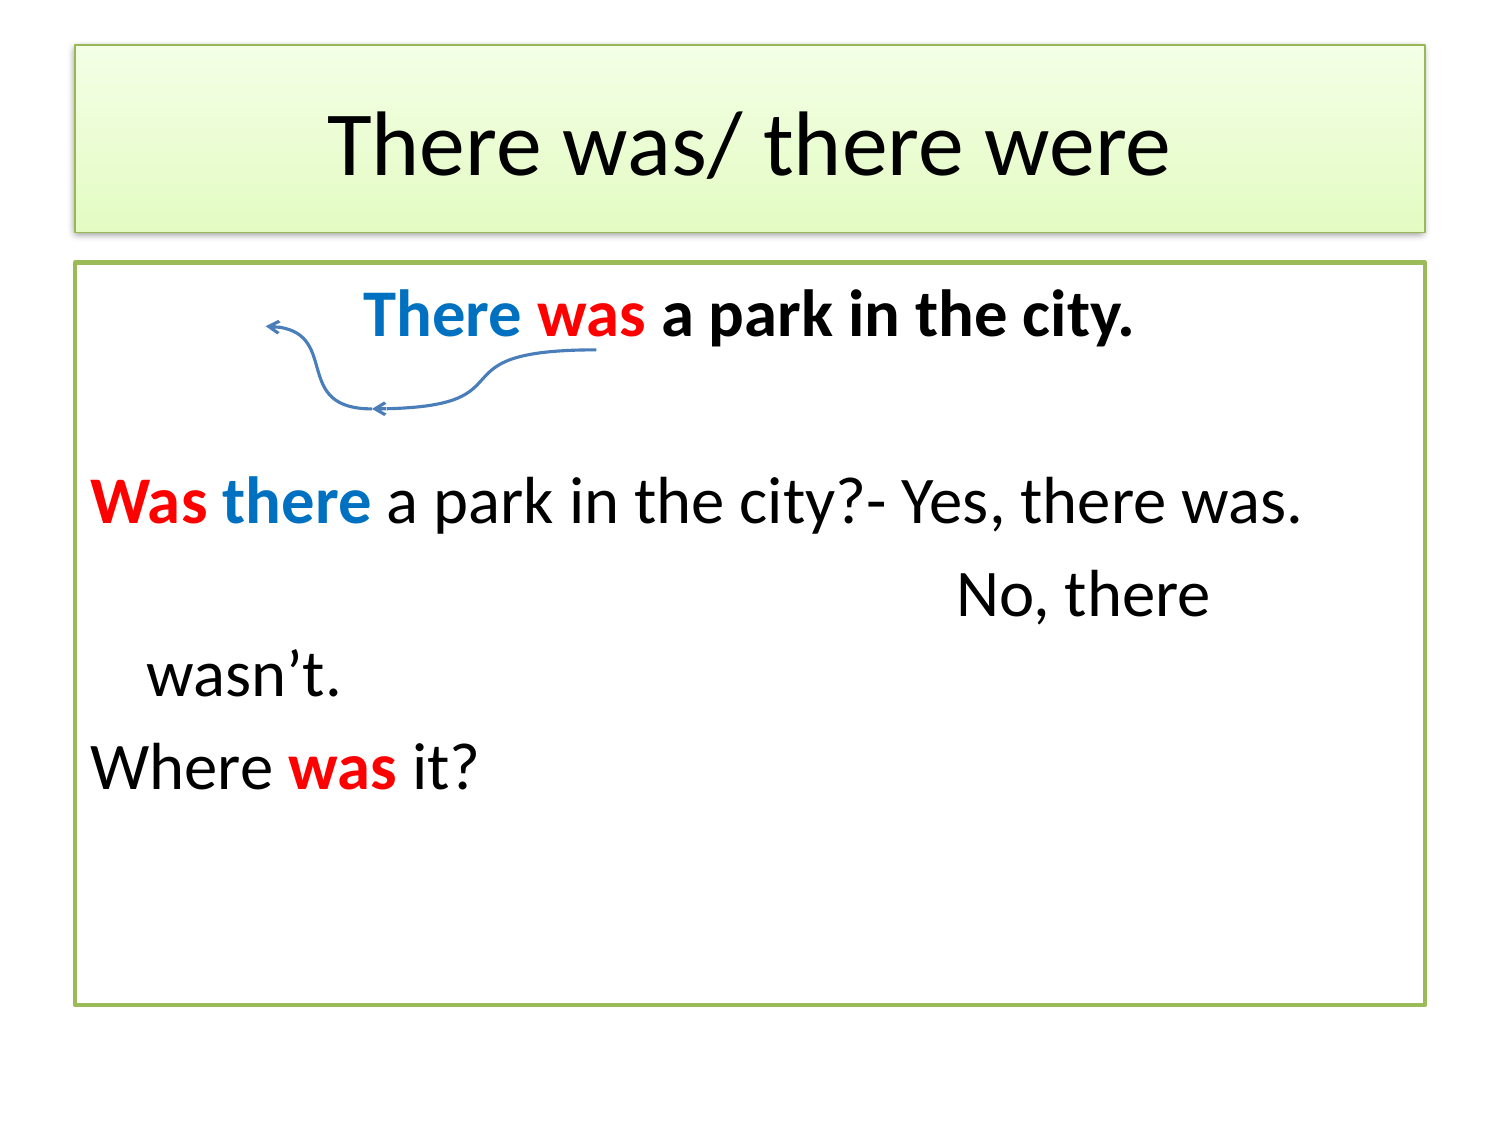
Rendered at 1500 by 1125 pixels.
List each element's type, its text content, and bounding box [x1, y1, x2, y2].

title There was/ there were [74, 44, 1426, 233]
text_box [376, 349, 597, 410]
list There was a park in the city. Was there a park in the city?- Yes, there was. No, there wasn’t. Where was it? [73, 260, 1427, 1007]
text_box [265, 325, 373, 410]
